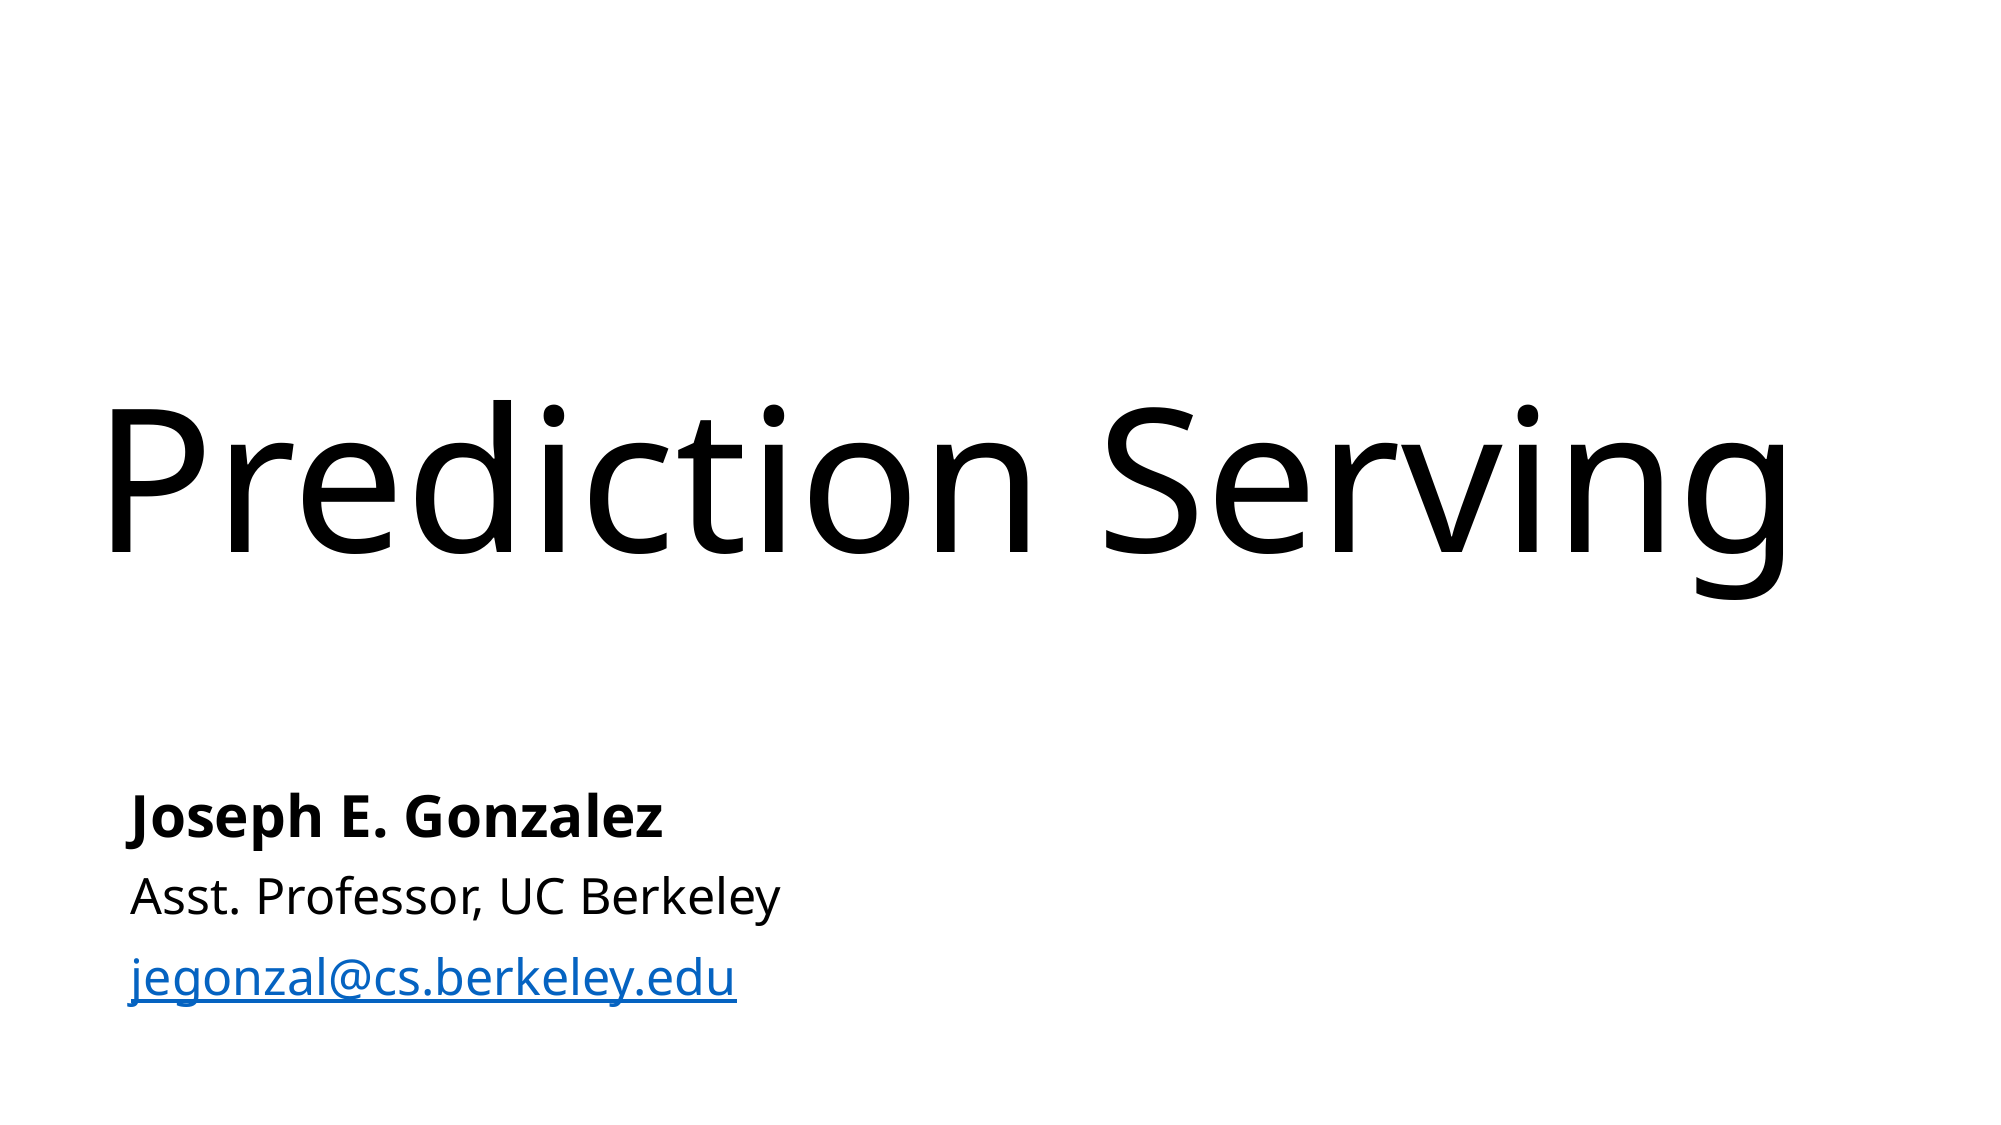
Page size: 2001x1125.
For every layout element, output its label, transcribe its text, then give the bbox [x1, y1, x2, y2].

subtitle Joseph E. Gonzalez Asst. Professor, UC Berkeley jegonzal@cs.berkeley.edu [115, 780, 948, 1030]
text_box Prediction Serving [78, 345, 1816, 601]
